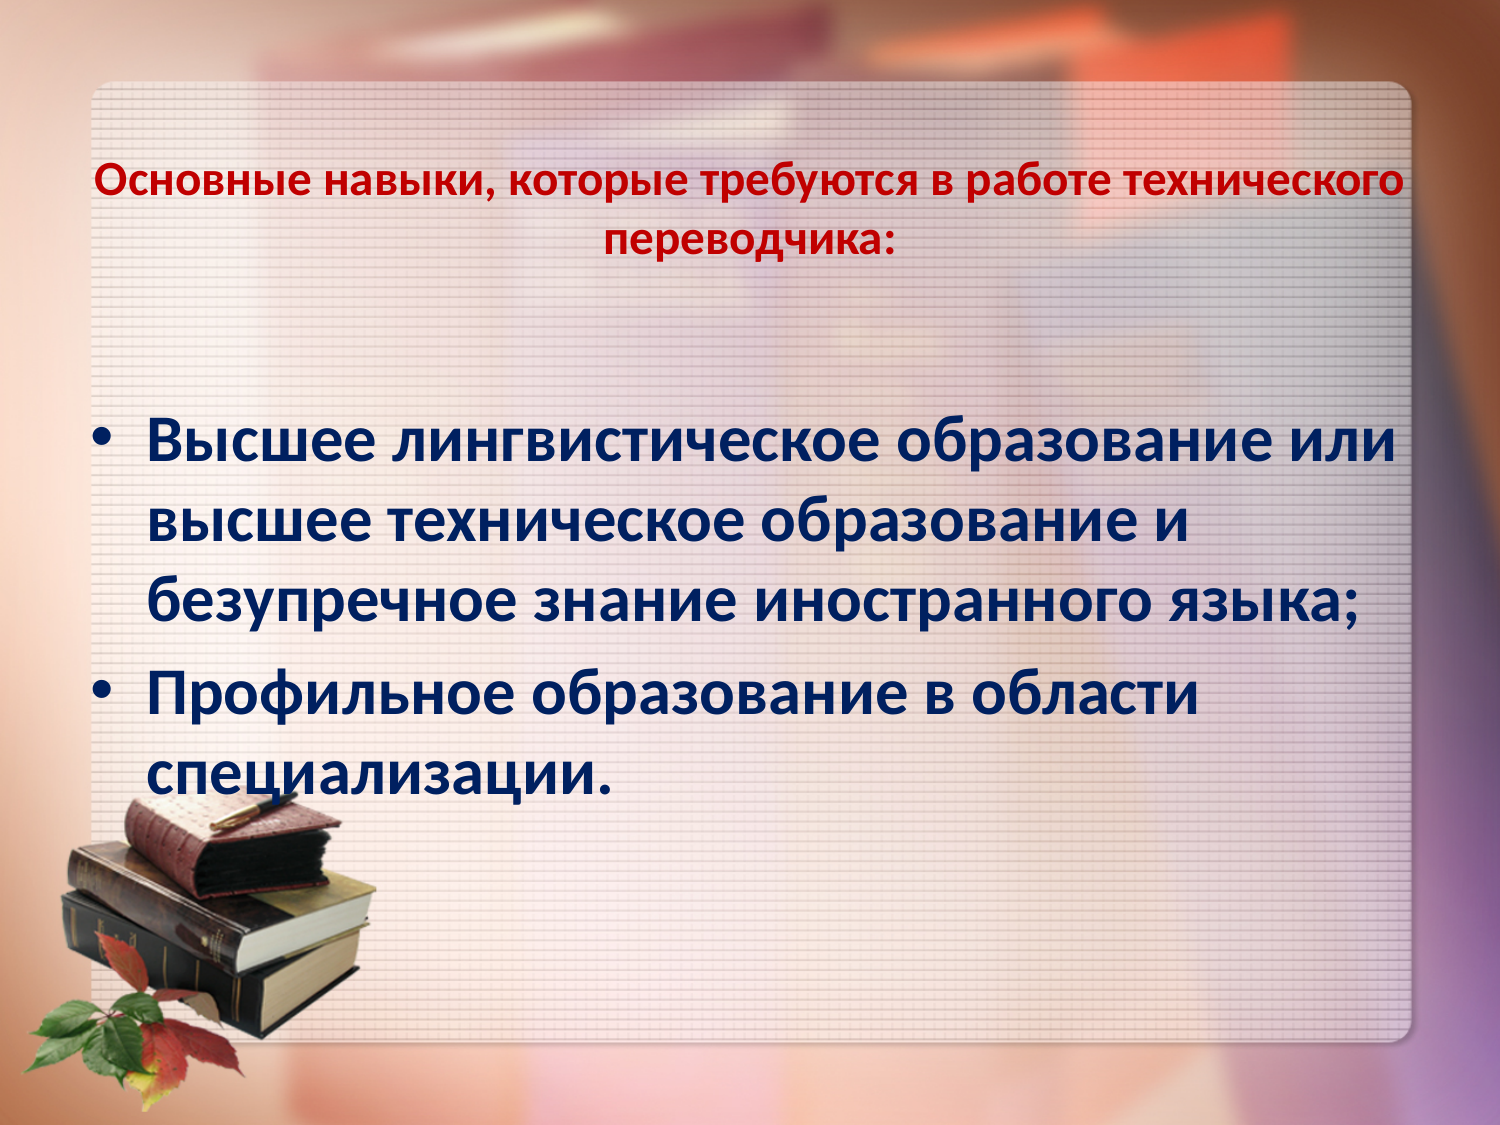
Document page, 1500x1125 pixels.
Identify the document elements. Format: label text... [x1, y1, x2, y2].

list Высшее лингвистическое образование или высшее техническое образование и безупречное знание иностранного языка; Профильное образование в области специализации. [75, 387, 1425, 1005]
title Основные навыки, которые требуются в работе технического переводчика: [75, 137, 1425, 338]
picture [0, 0, 1500, 1125]
